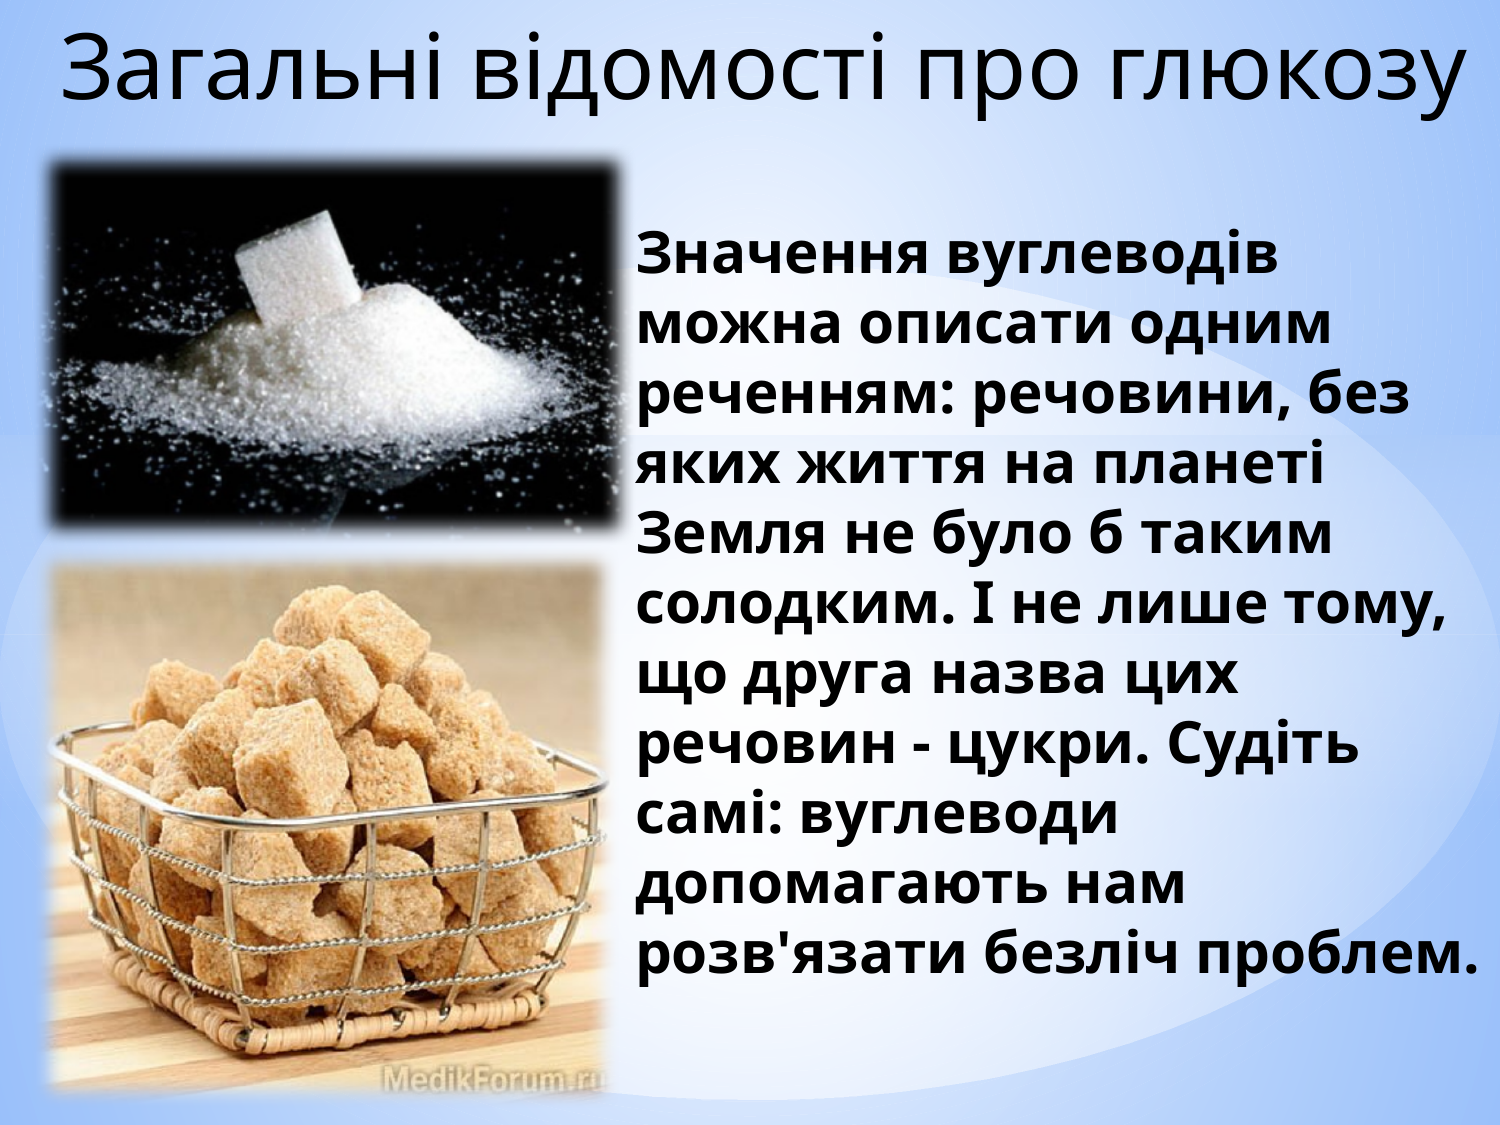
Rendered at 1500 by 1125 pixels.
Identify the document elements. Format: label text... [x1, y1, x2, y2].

title Загальні відомості про глюкозу [0, 0, 1500, 173]
picture [32, 143, 636, 1108]
subtitle Значення вуглеводів можна описати одним реченням: речовини, без яких життя на планеті Земля не було б таким солодким. І не лише тому, що друга назва цих речовин - цукри. Судіть самі: вуглеводи допомагають нам розв'язати безліч проблем. [620, 208, 1500, 1125]
